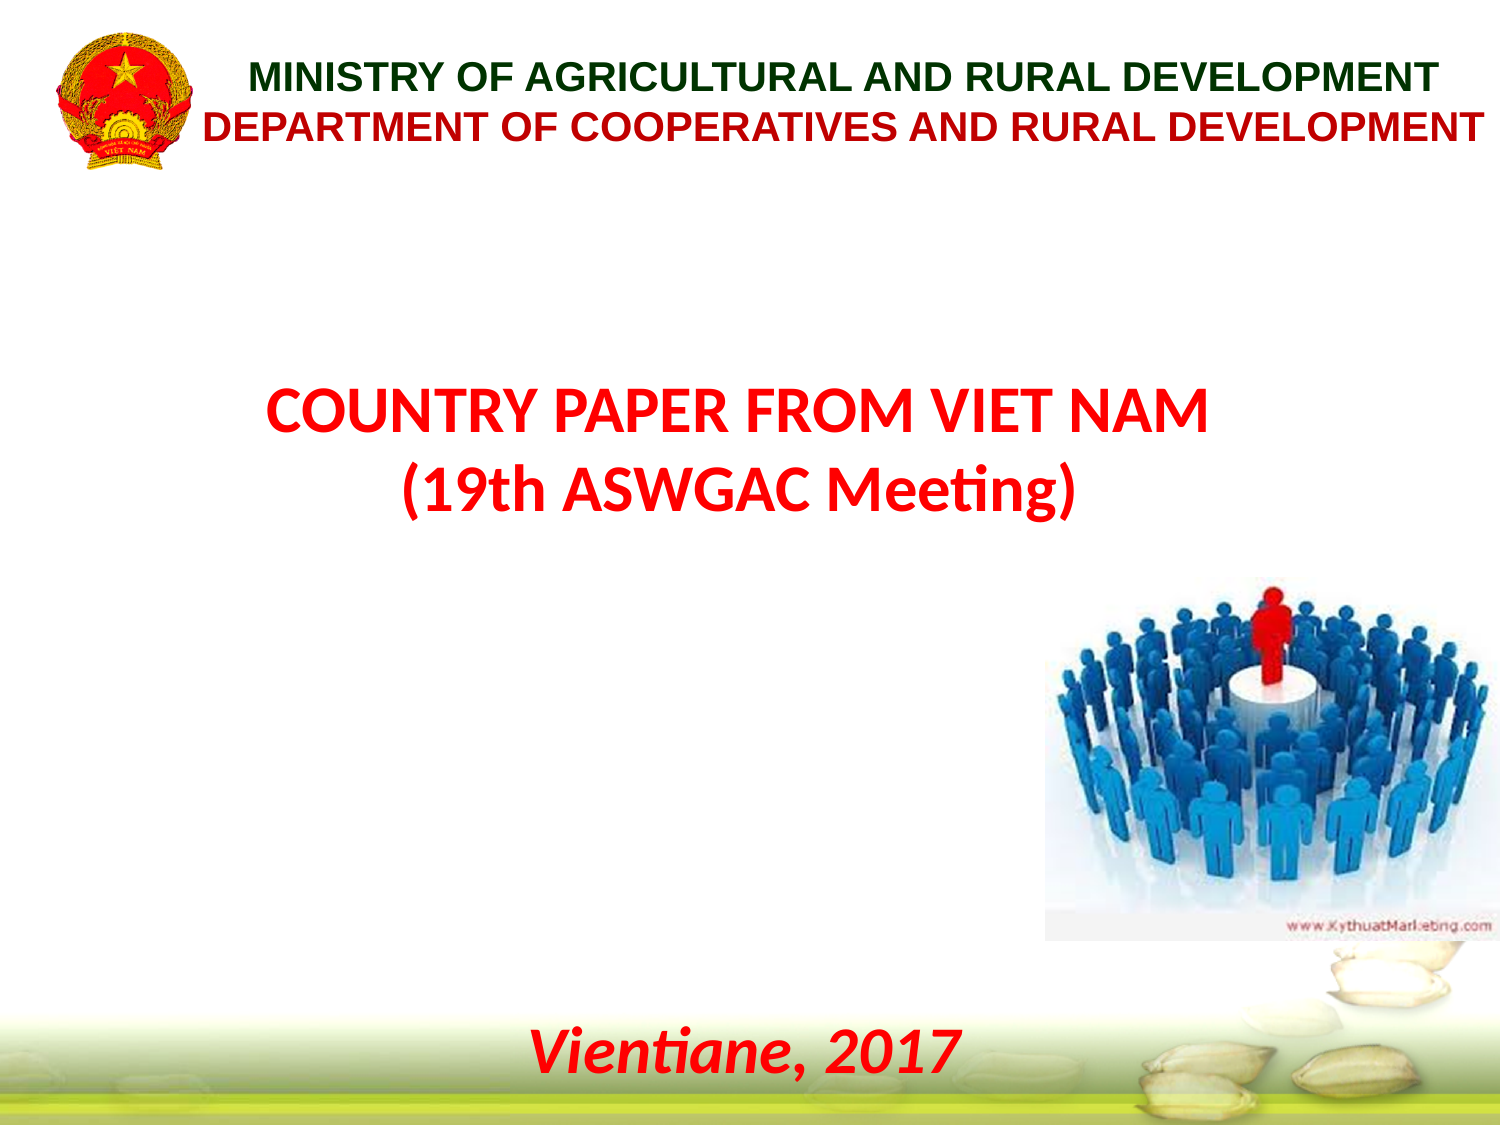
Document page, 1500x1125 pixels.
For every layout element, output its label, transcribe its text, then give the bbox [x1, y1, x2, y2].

picture [1045, 577, 1500, 941]
text_box COUNTRY PAPER FROM VIET NAM (19th ASWGAC Meeting) [108, 357, 1371, 533]
text_box Vientiane, 2017 [337, 999, 1150, 1088]
picture [56, 31, 193, 170]
text_box MINISTRY OF AGRICULTURAL AND RURAL DEVELOPMENT DEPARTMENT OF COOPERATIVES AND RURAL DEVELOPMENT [196, 42, 1500, 157]
